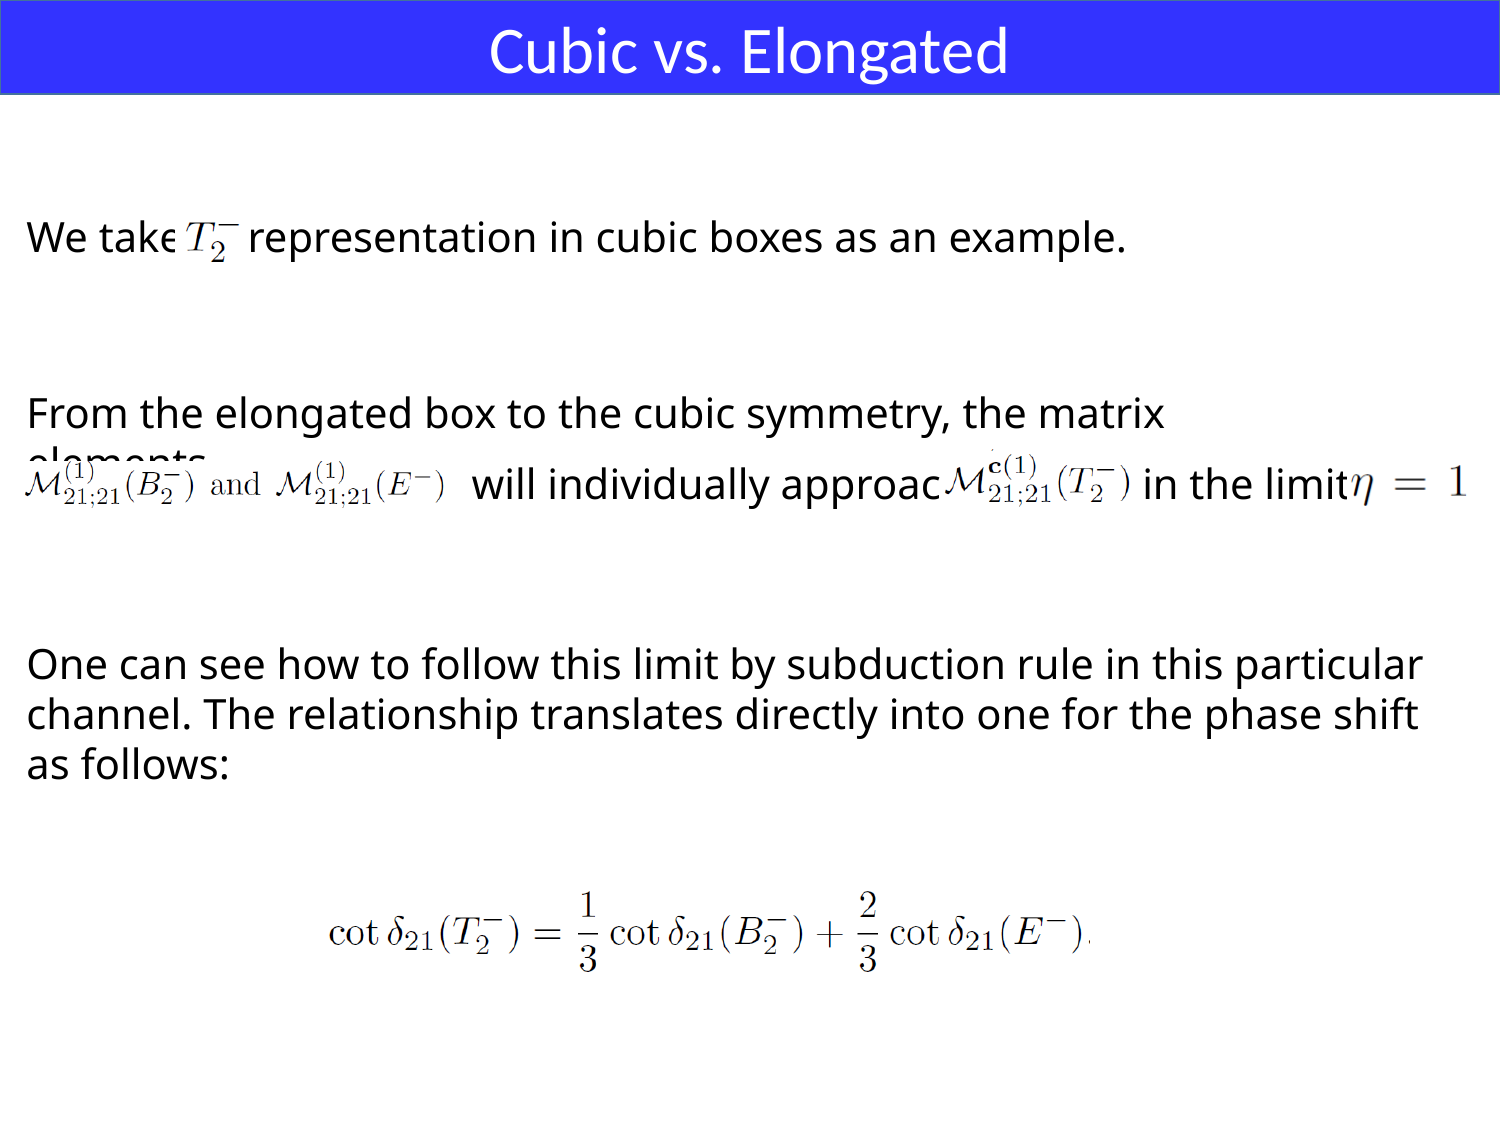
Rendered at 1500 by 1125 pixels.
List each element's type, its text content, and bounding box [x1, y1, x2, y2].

text_box Cubic vs. Elongated [0, 0, 1500, 95]
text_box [11, 203, 1395, 270]
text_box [11, 379, 1468, 516]
text_box One can see how to follow this limit by subduction rule in this particular channel. The relationship translates directly into one for the phase shift as follows: [11, 630, 1442, 796]
picture [328, 865, 1090, 985]
